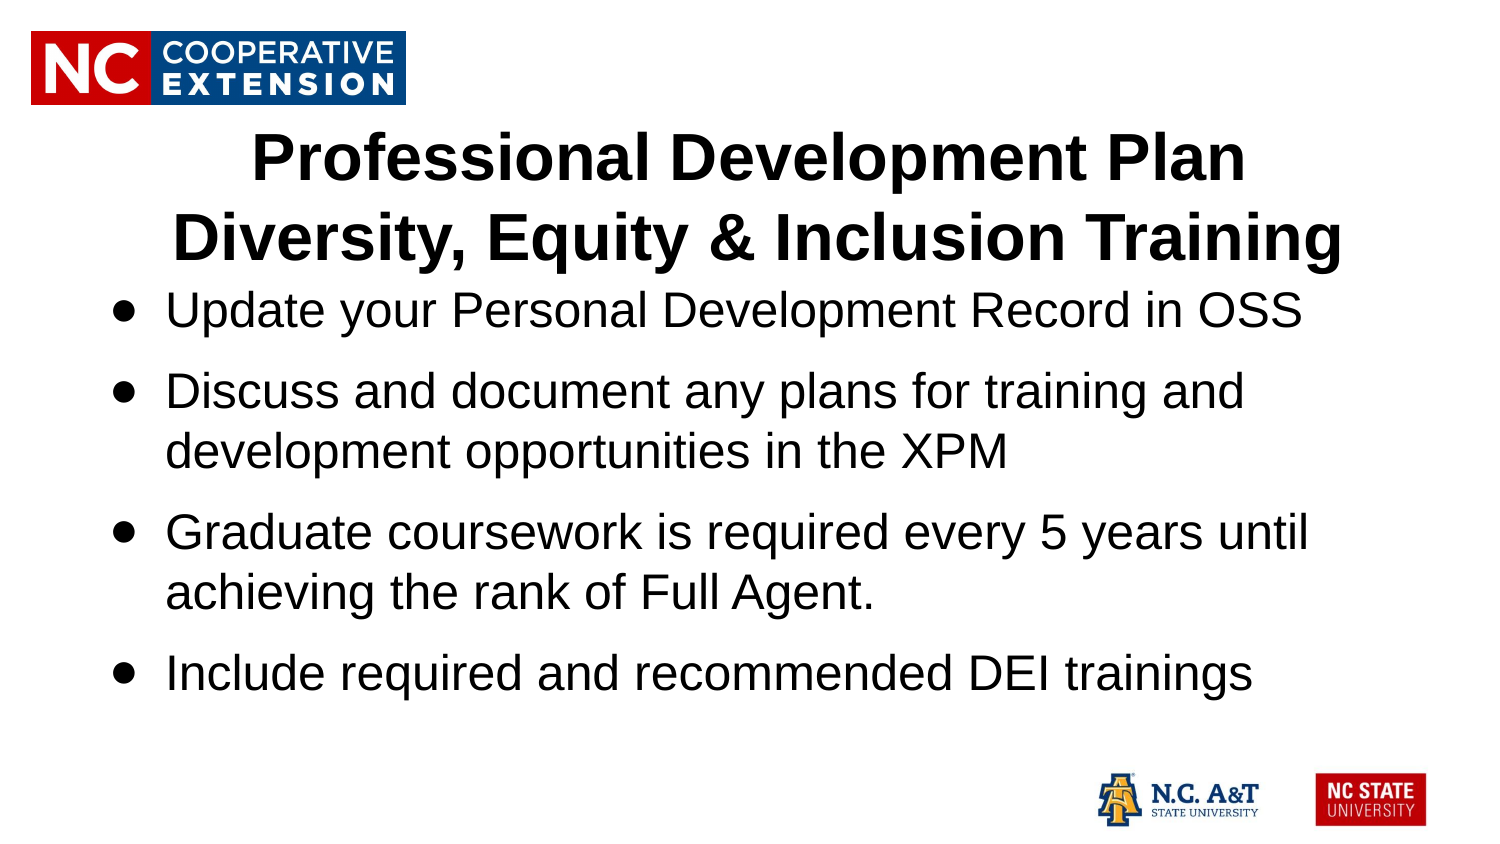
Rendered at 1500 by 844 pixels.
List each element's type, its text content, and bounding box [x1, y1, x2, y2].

title Professional Development Plan Diversity, Equity & Inclusion Training [75, 131, 1425, 257]
picture [1086, 753, 1442, 843]
list Update your Personal Development Record in OSS Discuss and document any plans for training and development opportunities in the XPM Graduate coursework is required every 5 years until achieving the rank of Full Agent. Include required and recommended DEI trainings [75, 270, 1425, 754]
picture [31, 31, 406, 105]
